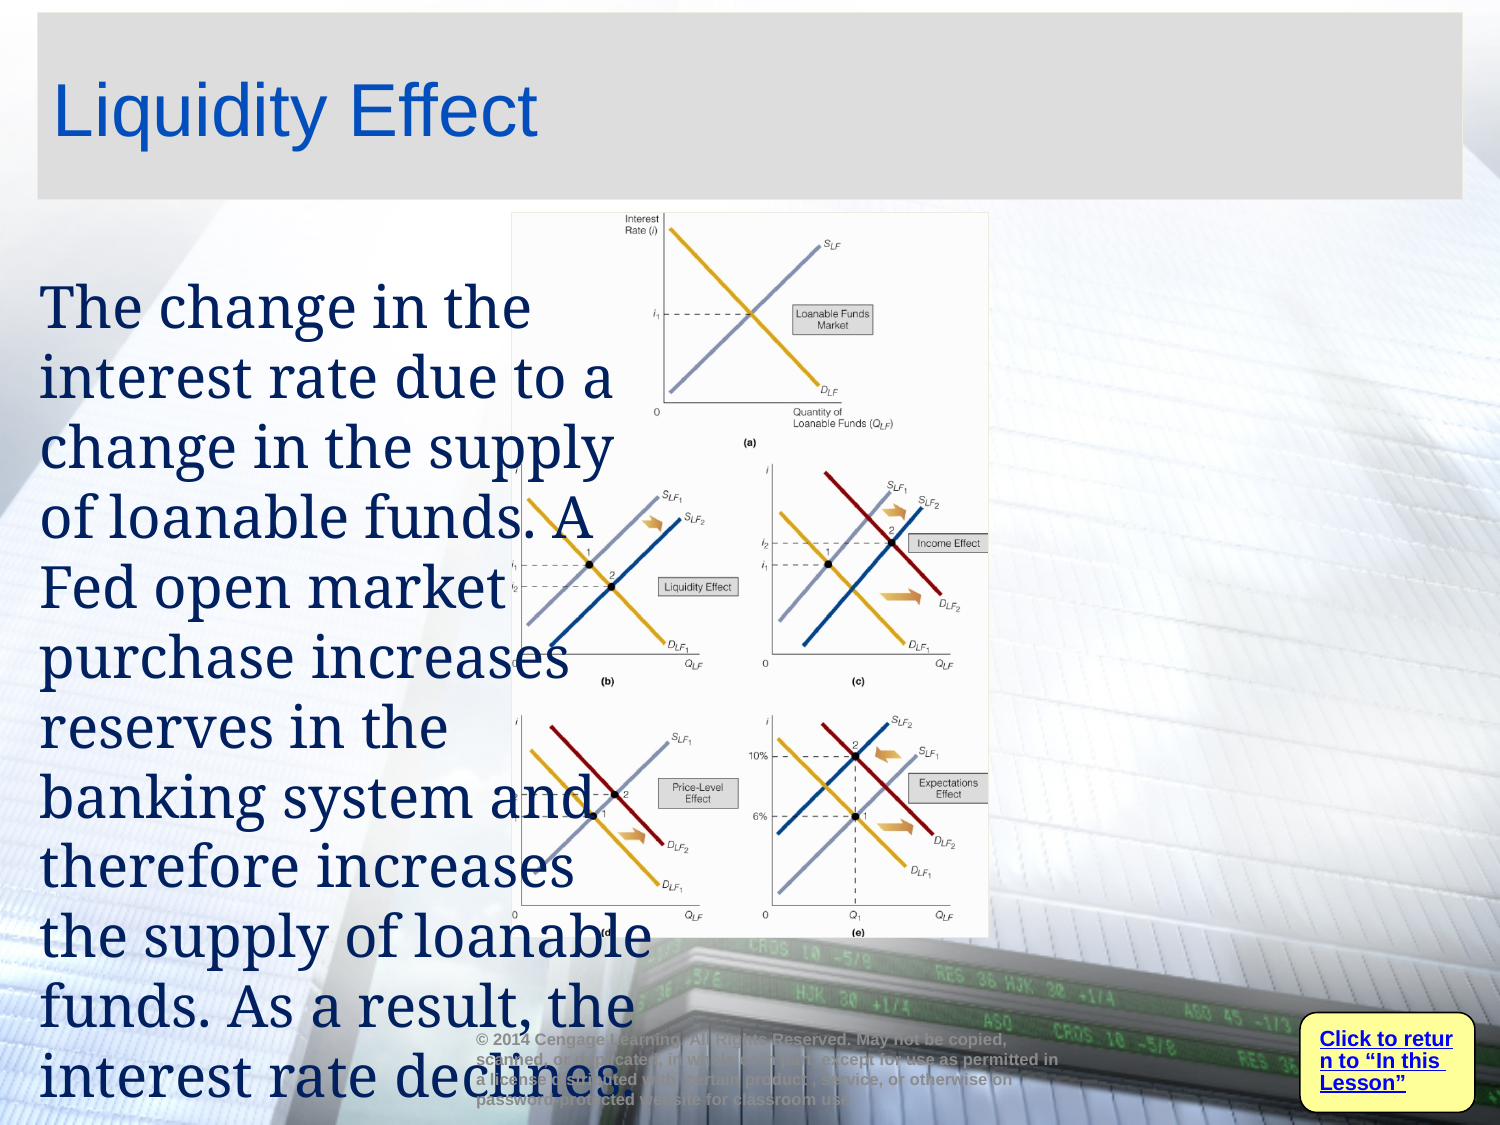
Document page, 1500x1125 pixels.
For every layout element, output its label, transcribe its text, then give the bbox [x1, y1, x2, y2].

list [511, 212, 989, 938]
title Liquidity Effect [37, 12, 1463, 200]
text_box The change in the interest rate due to a change in the supply of loanable funds. A Fed open market purchase increases reserves in the banking system and therefore increases the supply of loanable funds. As a result, the interest rate declines. [24, 262, 675, 1117]
picture [0, 0, 1500, 1125]
text_box Click to return to “In this Lesson” [1299, 1012, 1475, 1113]
text_box © 2014 Cengage Learning. All Rights Reserved. May not be copied, scanned, or duplicated, in whole or in part, except for use as permitted in a license distributed with certain product , service, or otherwise on password-protected website for classroom use [462, 1037, 1075, 1101]
